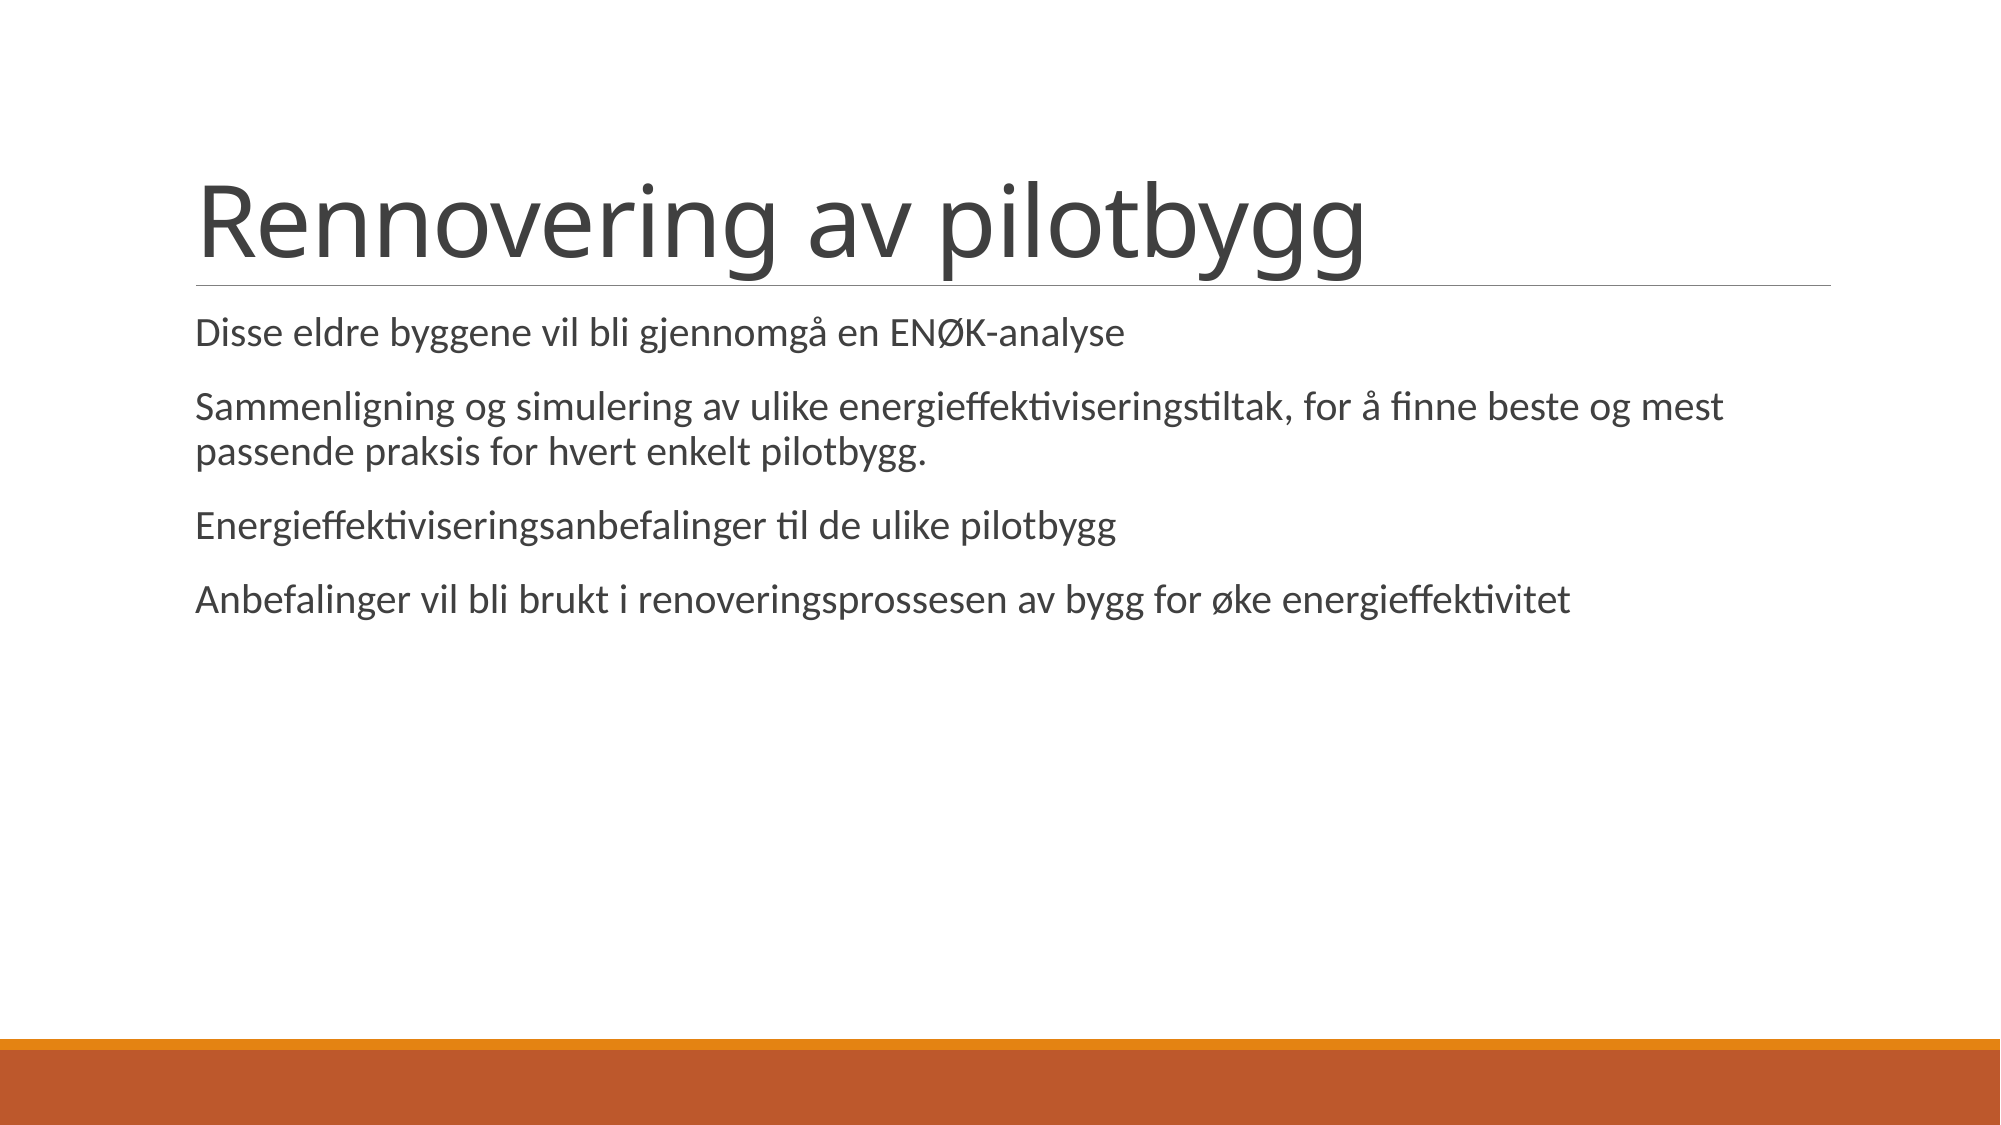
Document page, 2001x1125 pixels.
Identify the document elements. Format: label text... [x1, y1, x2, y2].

title Rennovering av pilotbygg [180, 47, 1830, 285]
list Disse eldre byggene vil bli gjennomgå en ENØK-analyse Sammenligning og simulering av ulike energieffektiviseringstiltak, for å finne beste og mest passende praksis for hvert enkelt pilotbygg. Energieffektiviseringsanbefalinger til de ulike pilotbygg Anbefalinger vil bli brukt i renoveringsprossesen av bygg for øke energieffektivitet [180, 302, 1830, 963]
